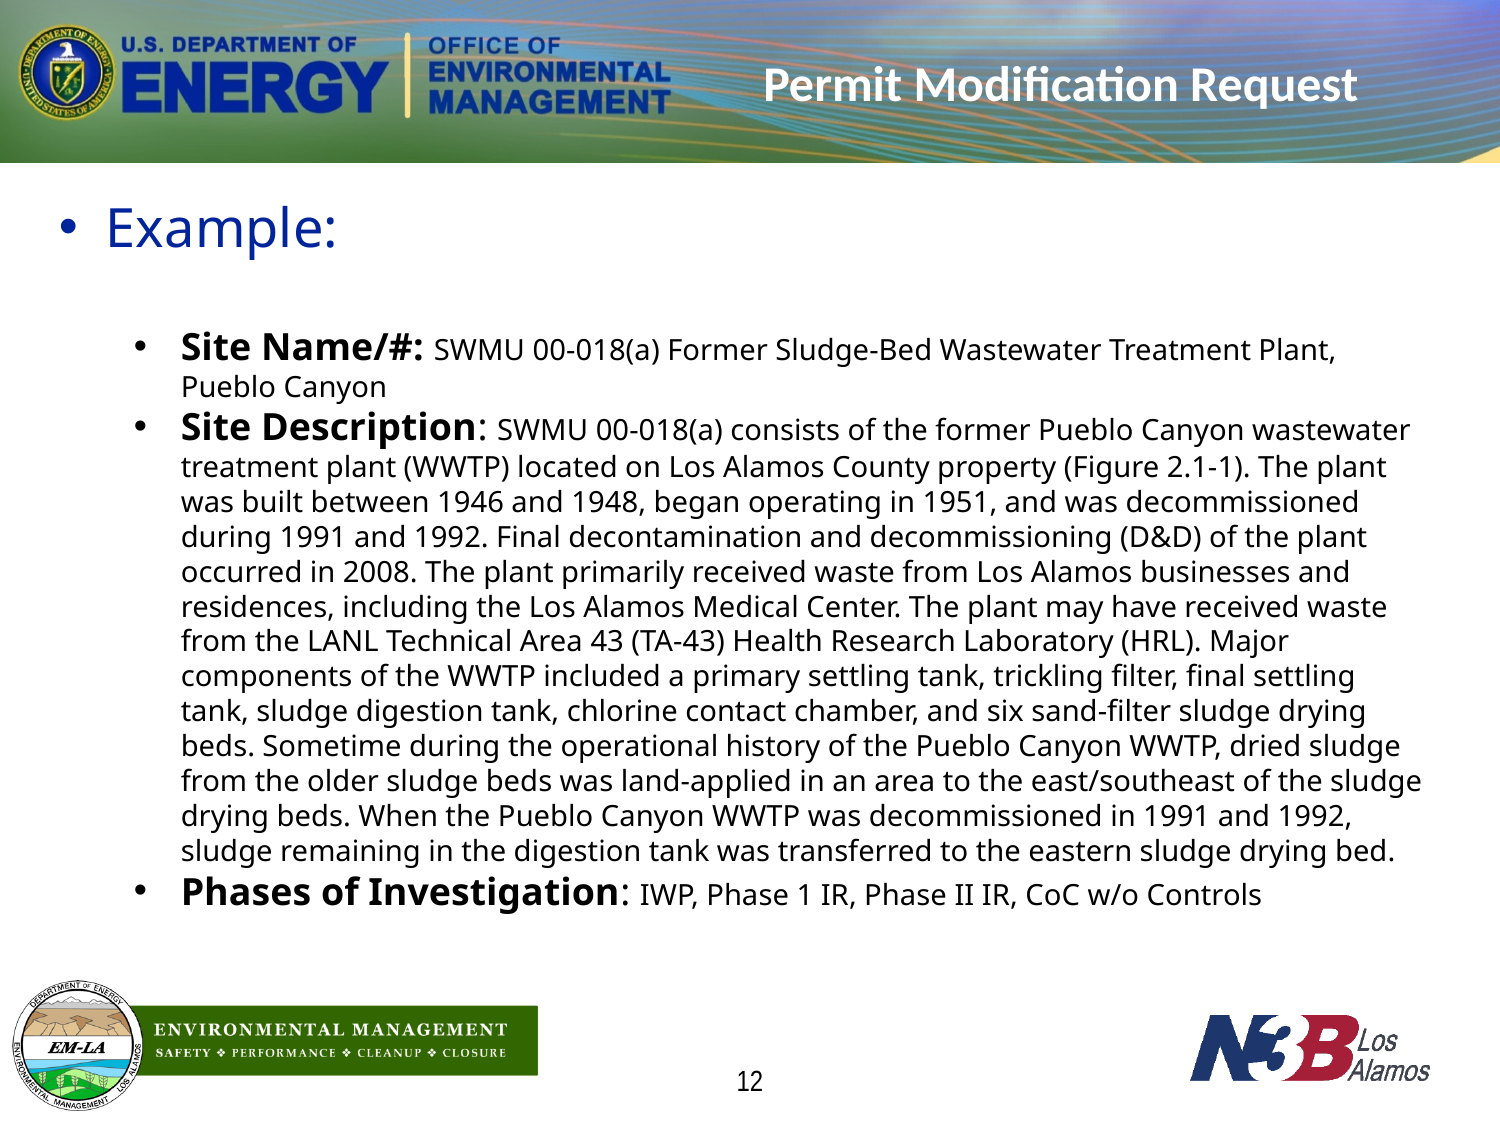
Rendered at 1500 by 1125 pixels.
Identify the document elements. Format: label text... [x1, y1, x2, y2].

picture [0, 0, 1500, 163]
picture [12, 975, 543, 1111]
text_box Example: Site Name/#: SWMU 00-018(a) Former Sludge-Bed Wastewater Treatment Plant, Pueblo Canyon Site Description: SWMU 00-018(a) consists of the former Pueblo Canyon wastewater treatment plant (WWTP) located on Los Alamos County property (Figure 2.1-1). The plant was built between 1946 and 1948, began operating in 1951, and was decommissioned during 1991 and 1992. Final decontamination and decommissioning (D&D) of the plant occurred in 2008. The plant primarily received waste from Los Alamos businesses and residences, including the Los Alamos Medical Center. The plant may have received waste from the LANL Technical Area 43 (TA-43) Health Research Laboratory (HRL). Major components of the WWTP included a primary settling tank, trickling filter, final settling tank, sludge digestion tank, chlorine contact chamber, and six sand-filter sludge drying beds. Sometime during the operational history of the Pueblo Canyon WWTP, dried sludge from the older sludge beds was land-applied in an area to the east/southeast of the sludge drying beds. When the Pueblo Canyon WWTP was decommissioned in 1991 and 1992, sludge remaining in the digestion tank was transferred to the eastern sludge drying bed. Phases of Investigation: IWP, Phase 1 IR, Phase II IR, CoC w/o Controls [44, 185, 1443, 990]
title Permit Modification Request [679, 20, 1443, 143]
picture [1190, 1015, 1430, 1081]
